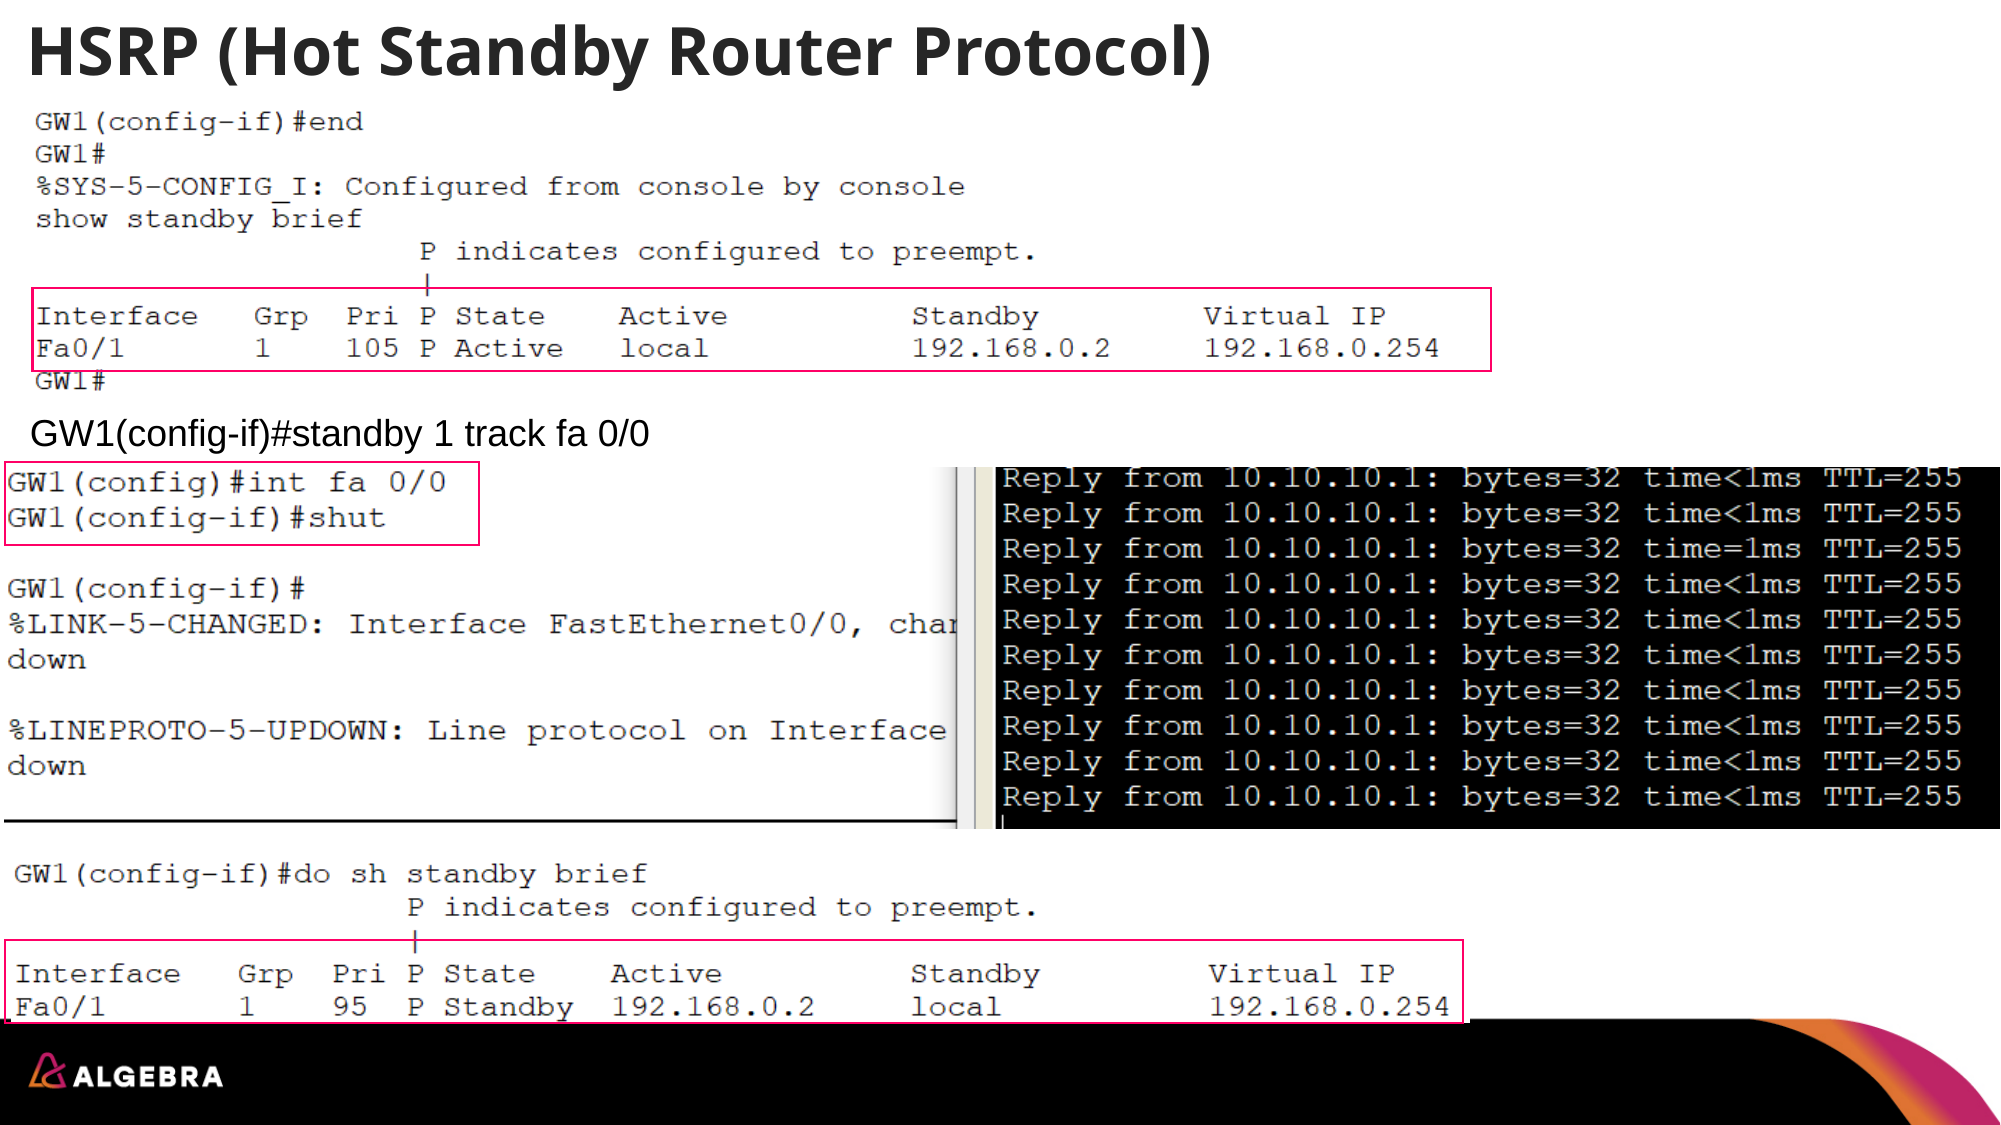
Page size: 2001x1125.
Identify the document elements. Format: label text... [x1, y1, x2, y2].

text_box [4, 939, 1464, 1024]
picture [0, 0, 2001, 1125]
text_box GW1(config-if)#standby 1 track fa 0/0 [15, 401, 666, 462]
text_box [1448, 287, 1492, 372]
title HSRP (Hot Standby Router Protocol) [11, 10, 1959, 187]
text_box [4, 461, 480, 467]
